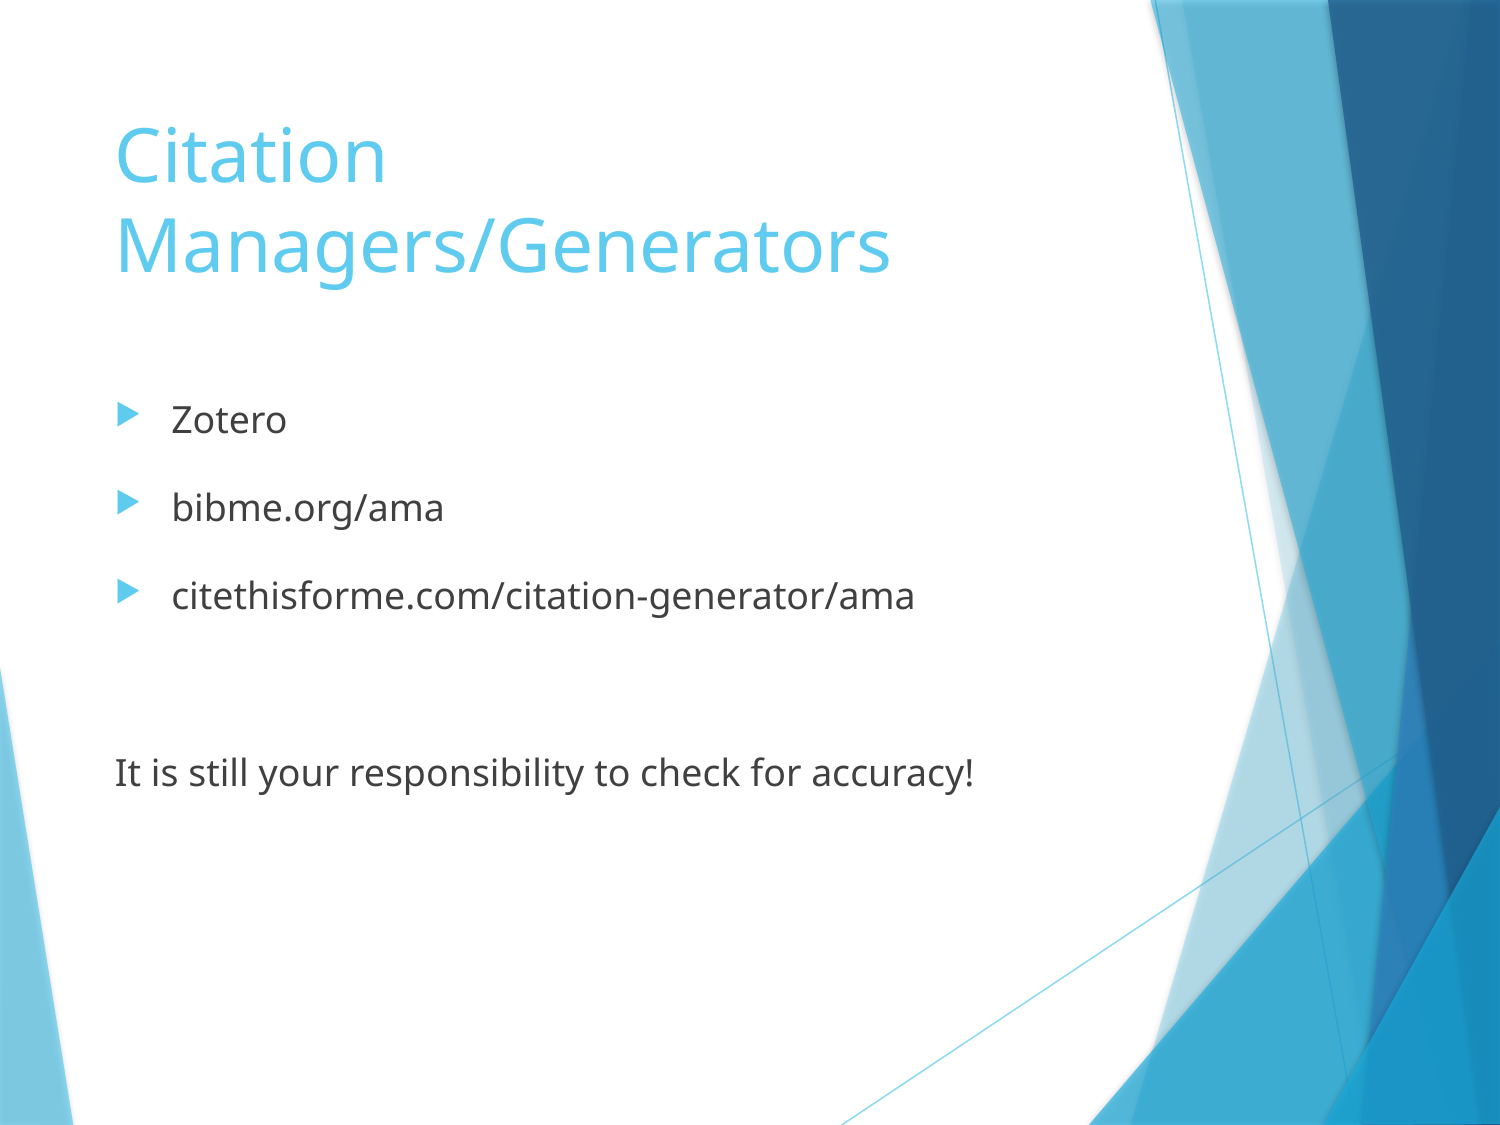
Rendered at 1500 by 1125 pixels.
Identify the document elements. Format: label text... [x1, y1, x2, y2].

list Zotero bibme.org/ama citethisforme.com/citation-generator/ama It is still your responsibility to check for accuracy! [99, 299, 1142, 888]
title Citation Managers/Generators [99, 99, 1142, 299]
